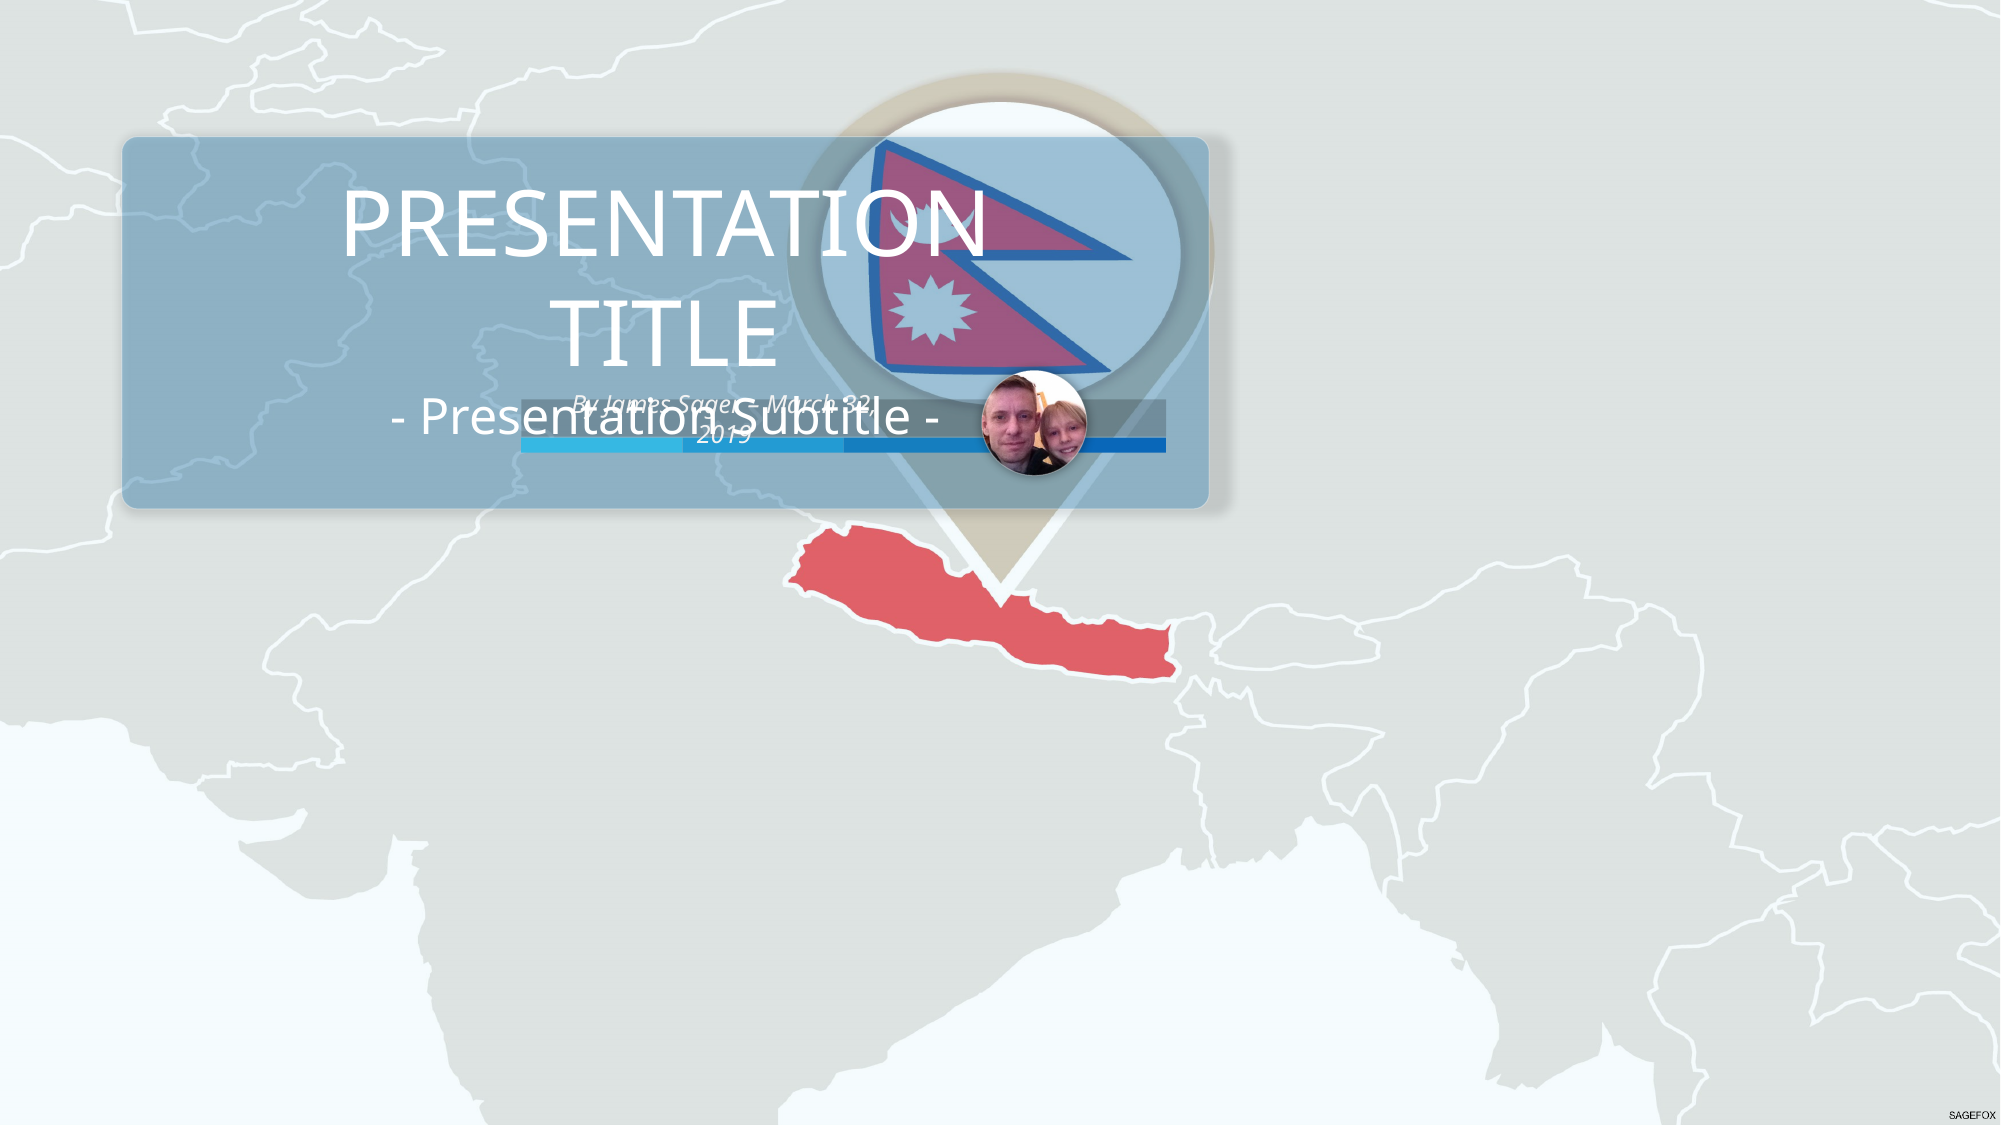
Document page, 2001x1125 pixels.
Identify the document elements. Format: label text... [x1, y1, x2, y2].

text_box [121, 136, 1210, 509]
text_box [0, 0, 2000, 1125]
text_box Lorem ipsum dolor sit amet, consectetur adipiscing elit, sed do eiusmod tempor incididunt ut labore et dolore. [125, 135, 1232, 515]
picture [1925, 0, 2001, 1125]
